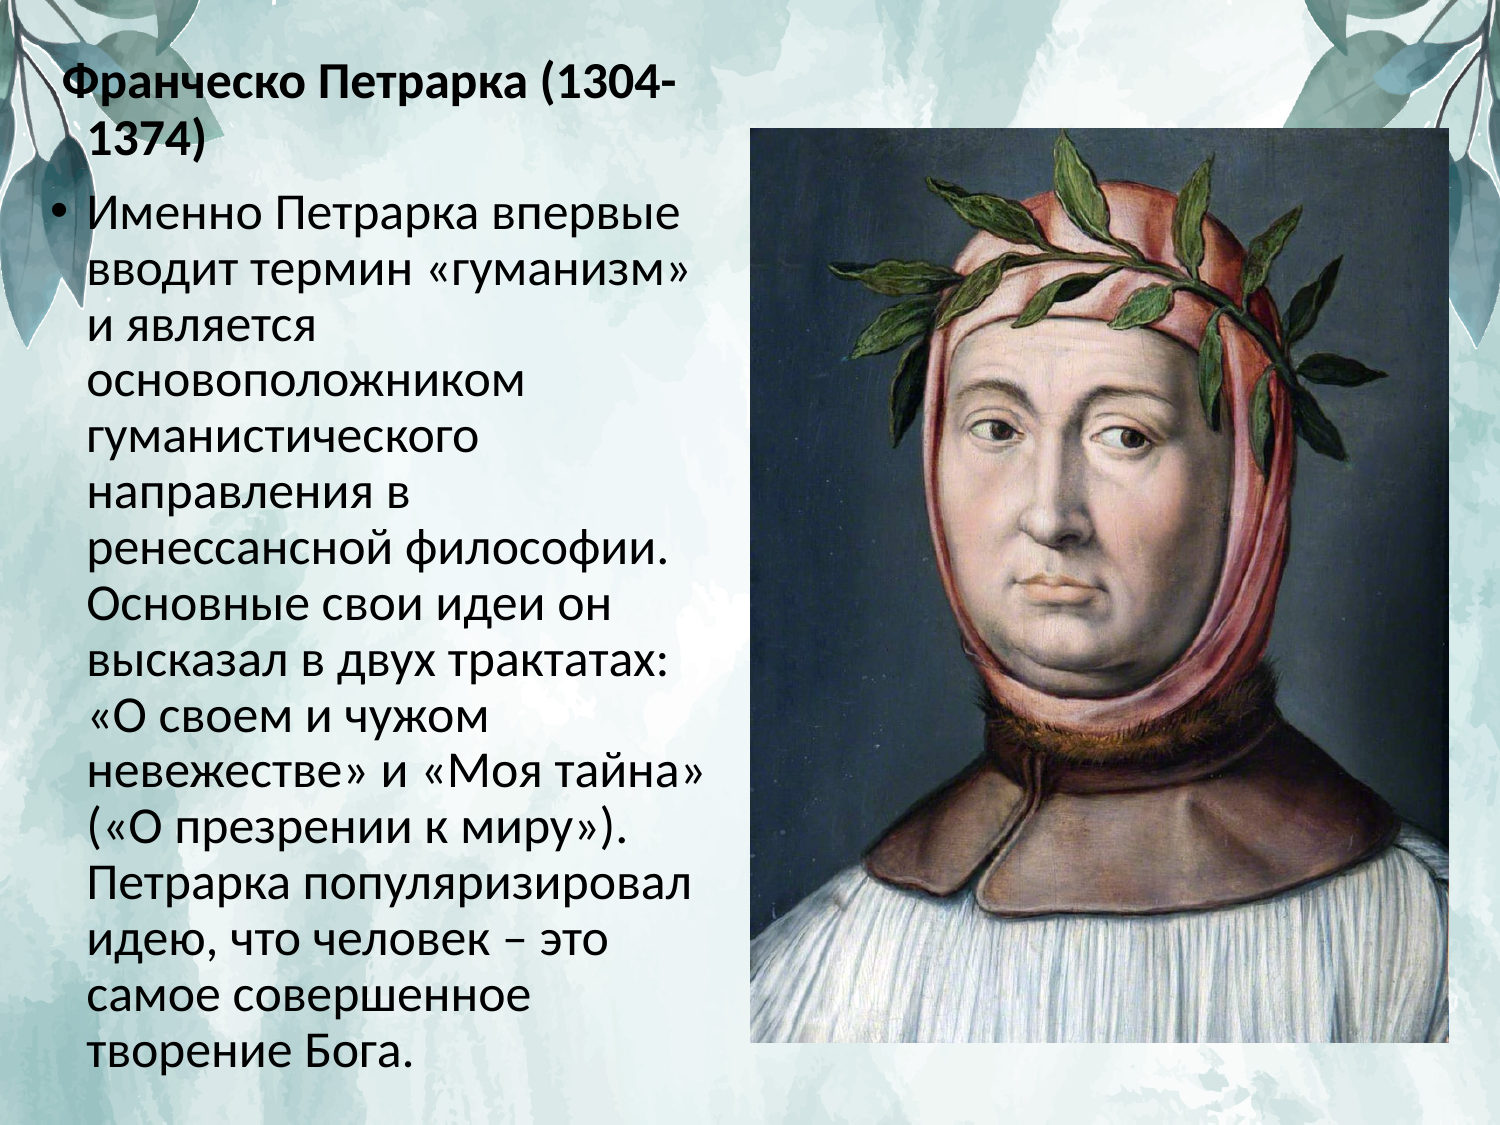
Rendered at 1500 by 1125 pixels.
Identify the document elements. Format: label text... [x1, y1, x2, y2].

picture [0, 0, 1500, 1125]
list Франческо Петрарка (1304-1374) Именно Петрарка впервые вводит термин «гуманизм» и является основоположником гуманистического направления в ренессансной философии. Основные свои идеи он высказал в двух трактатах: «О своем и чужом невежестве» и «Моя тайна» («О презрении к миру»). Петрарка популяризировал идею, что человек – это самое совершенное творение Бога. [35, 46, 727, 1125]
